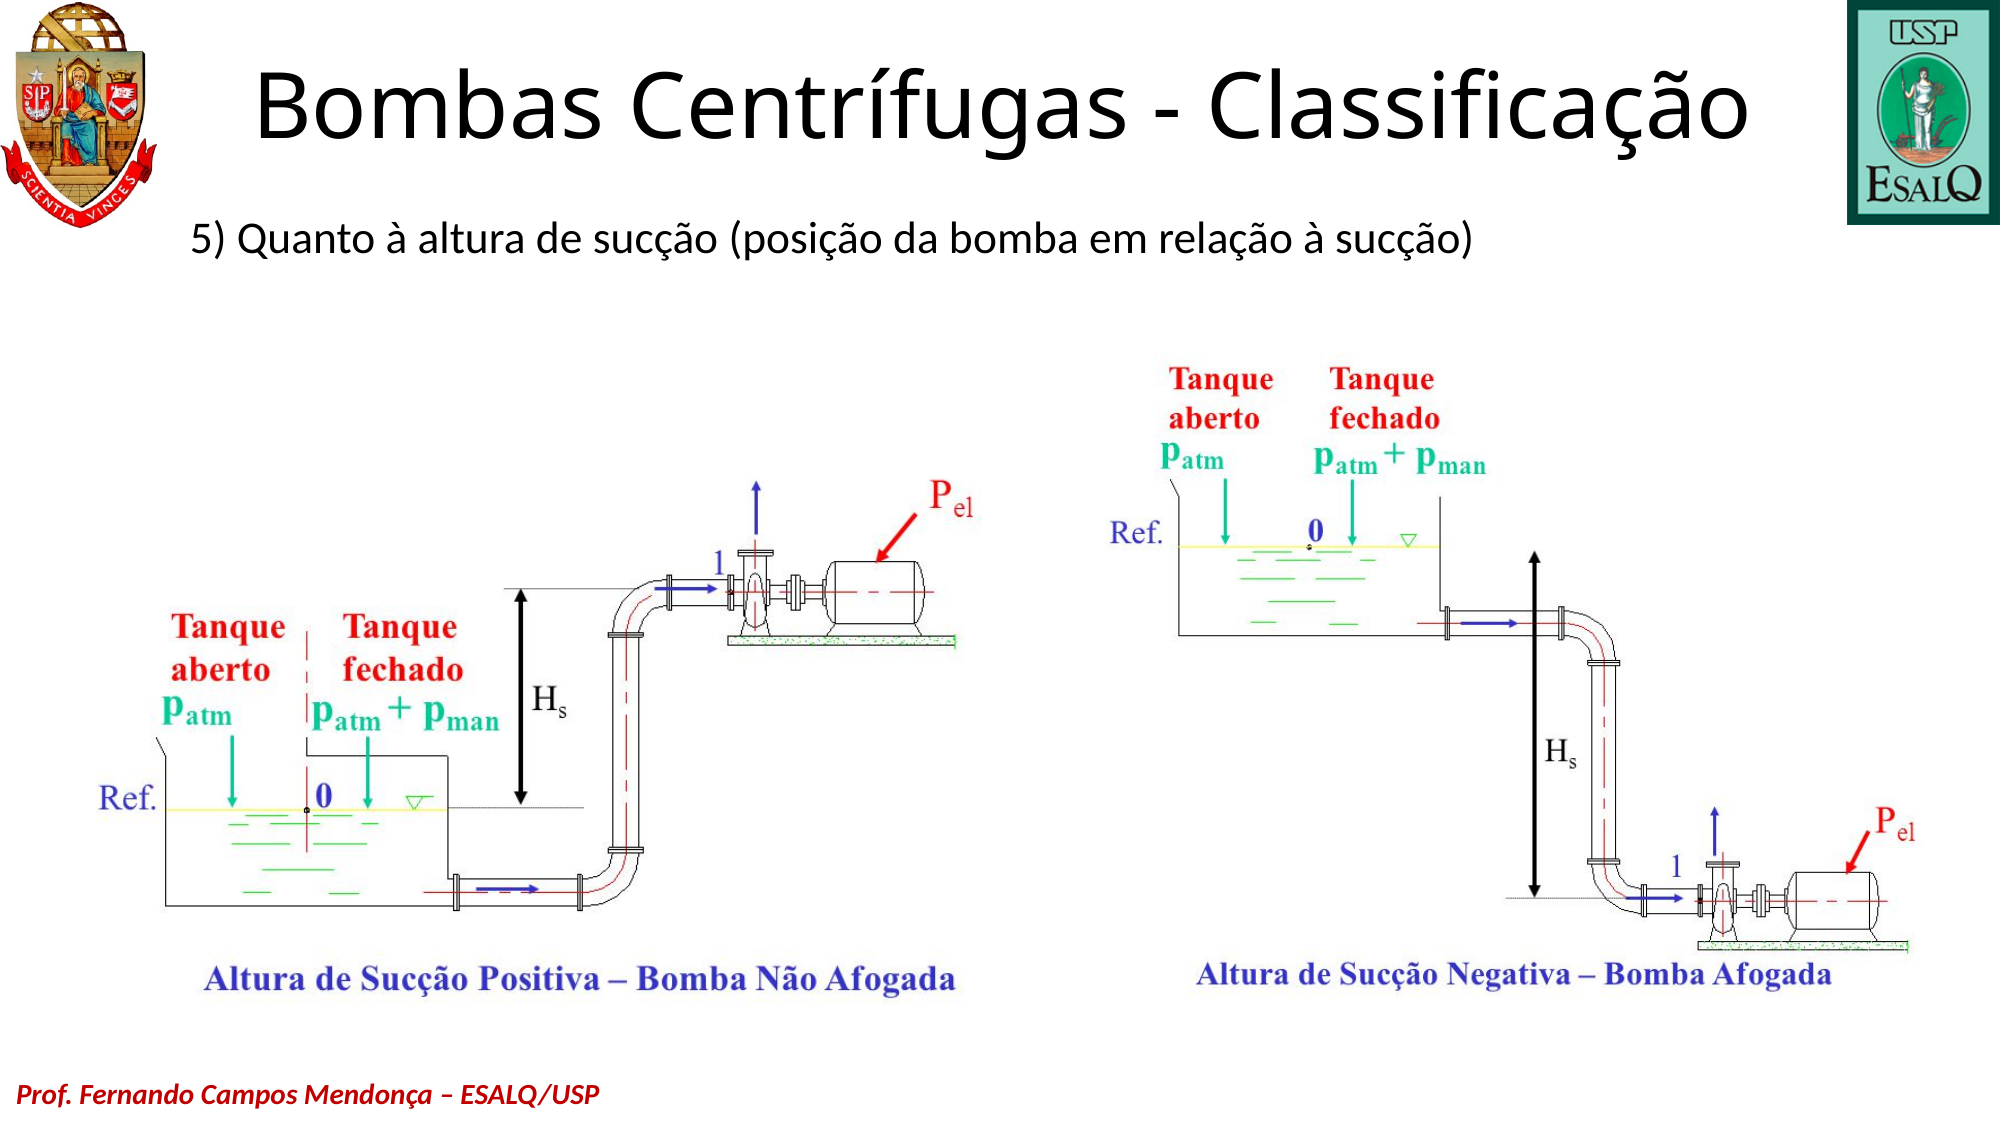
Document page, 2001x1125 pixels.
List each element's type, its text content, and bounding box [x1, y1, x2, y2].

picture [1095, 346, 1945, 1007]
picture [85, 428, 993, 1007]
list 5) Quanto à altura de sucção (posição da bomba em relação à sucção) [174, 207, 1775, 299]
picture [1847, 0, 2000, 225]
picture [0, 2, 157, 228]
title Bombas Centrífugas - Classificação [174, 29, 1832, 188]
